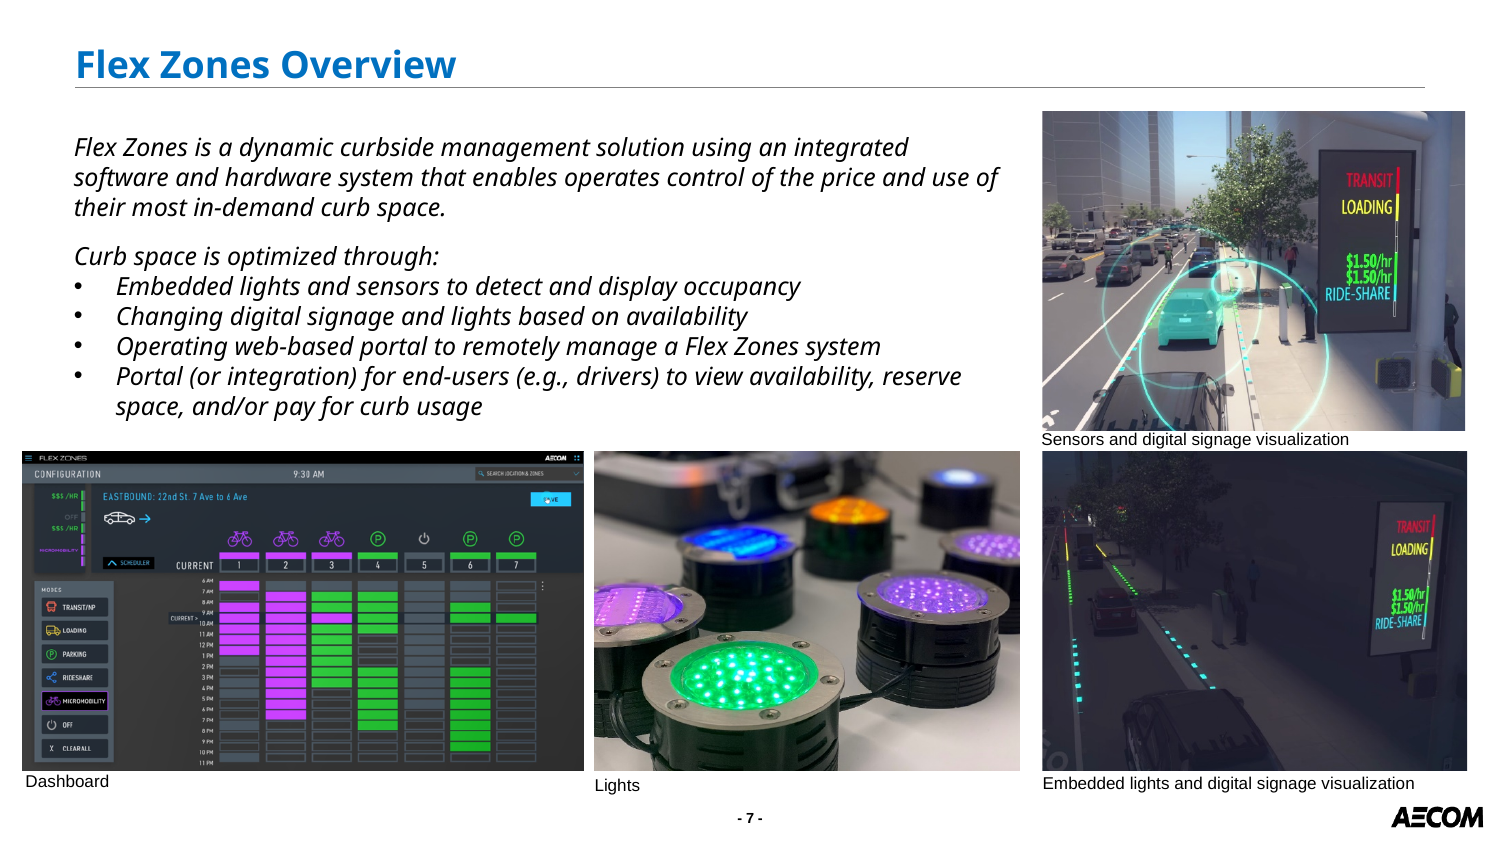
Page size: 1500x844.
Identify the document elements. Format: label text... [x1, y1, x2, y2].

text_box Embedded lights and digital signage visualization [1042, 778, 1467, 800]
picture [22, 451, 584, 771]
picture [594, 451, 1020, 771]
text_box Sensors and digital signage visualization [1041, 437, 1467, 451]
picture [1042, 451, 1468, 771]
text_box Dashboard [25, 779, 136, 799]
text_box Lights [594, 778, 705, 803]
picture [1042, 111, 1466, 431]
title Flex Zones Overview [75, 41, 1425, 92]
picture [1385, 792, 1500, 844]
list Flex Zones is a dynamic curbside management solution using an integrated software and hardware system that enables operates control of the price and use of their most in-demand curb space. Curb space is optimized through: Embedded lights and sensors to detect and display occupancy Changing digital signage and lights based on availability Operating web-based portal to remotely manage a Flex Zones system Portal (or integration) for end-users (e.g., drivers) to view availability, reserve space, and/or pay for curb usage [62, 126, 1020, 446]
